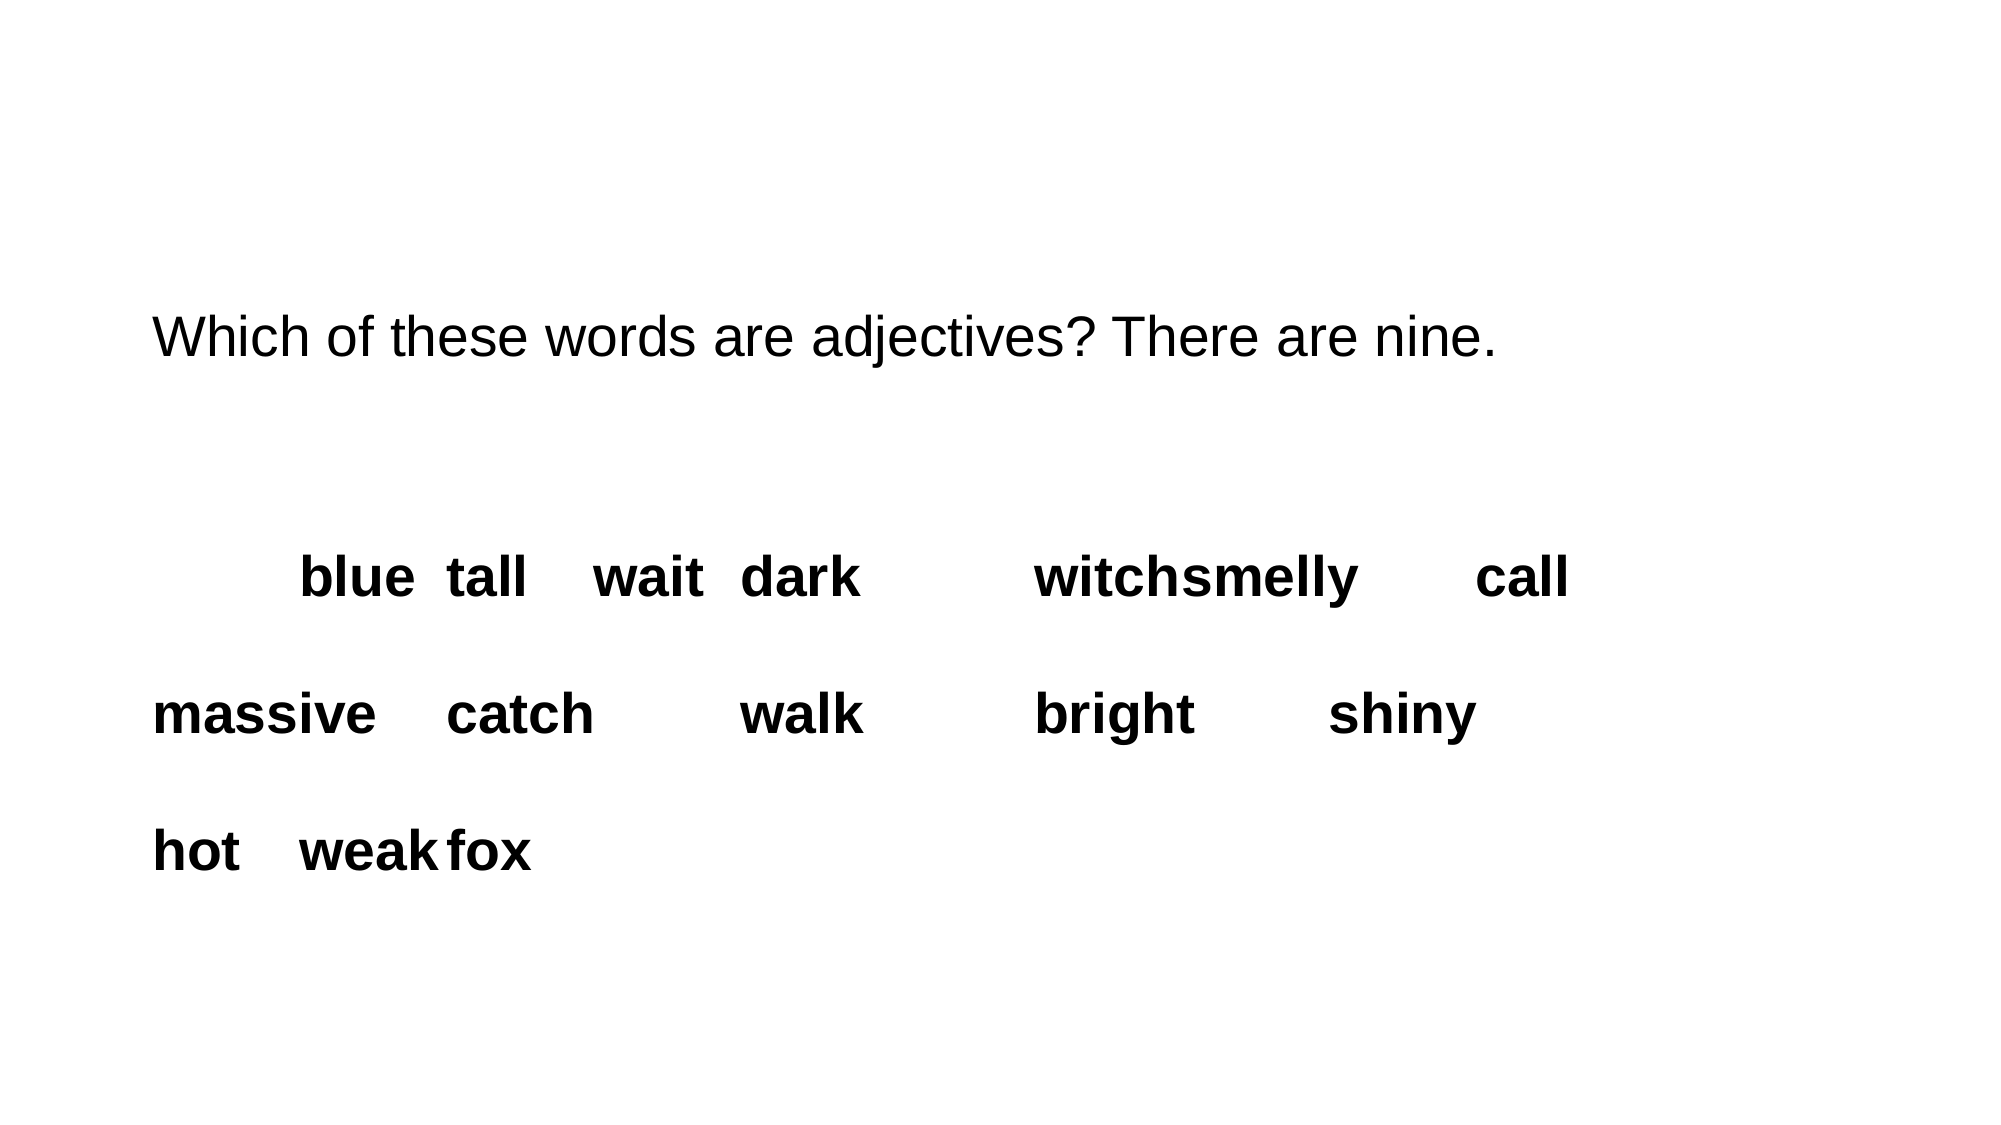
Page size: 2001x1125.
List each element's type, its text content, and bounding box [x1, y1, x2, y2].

list Which of these words are adjectives? There are nine. blue tall wait dark witch smelly call massive catch walk bright shiny hot weak fox [137, 299, 1863, 1014]
